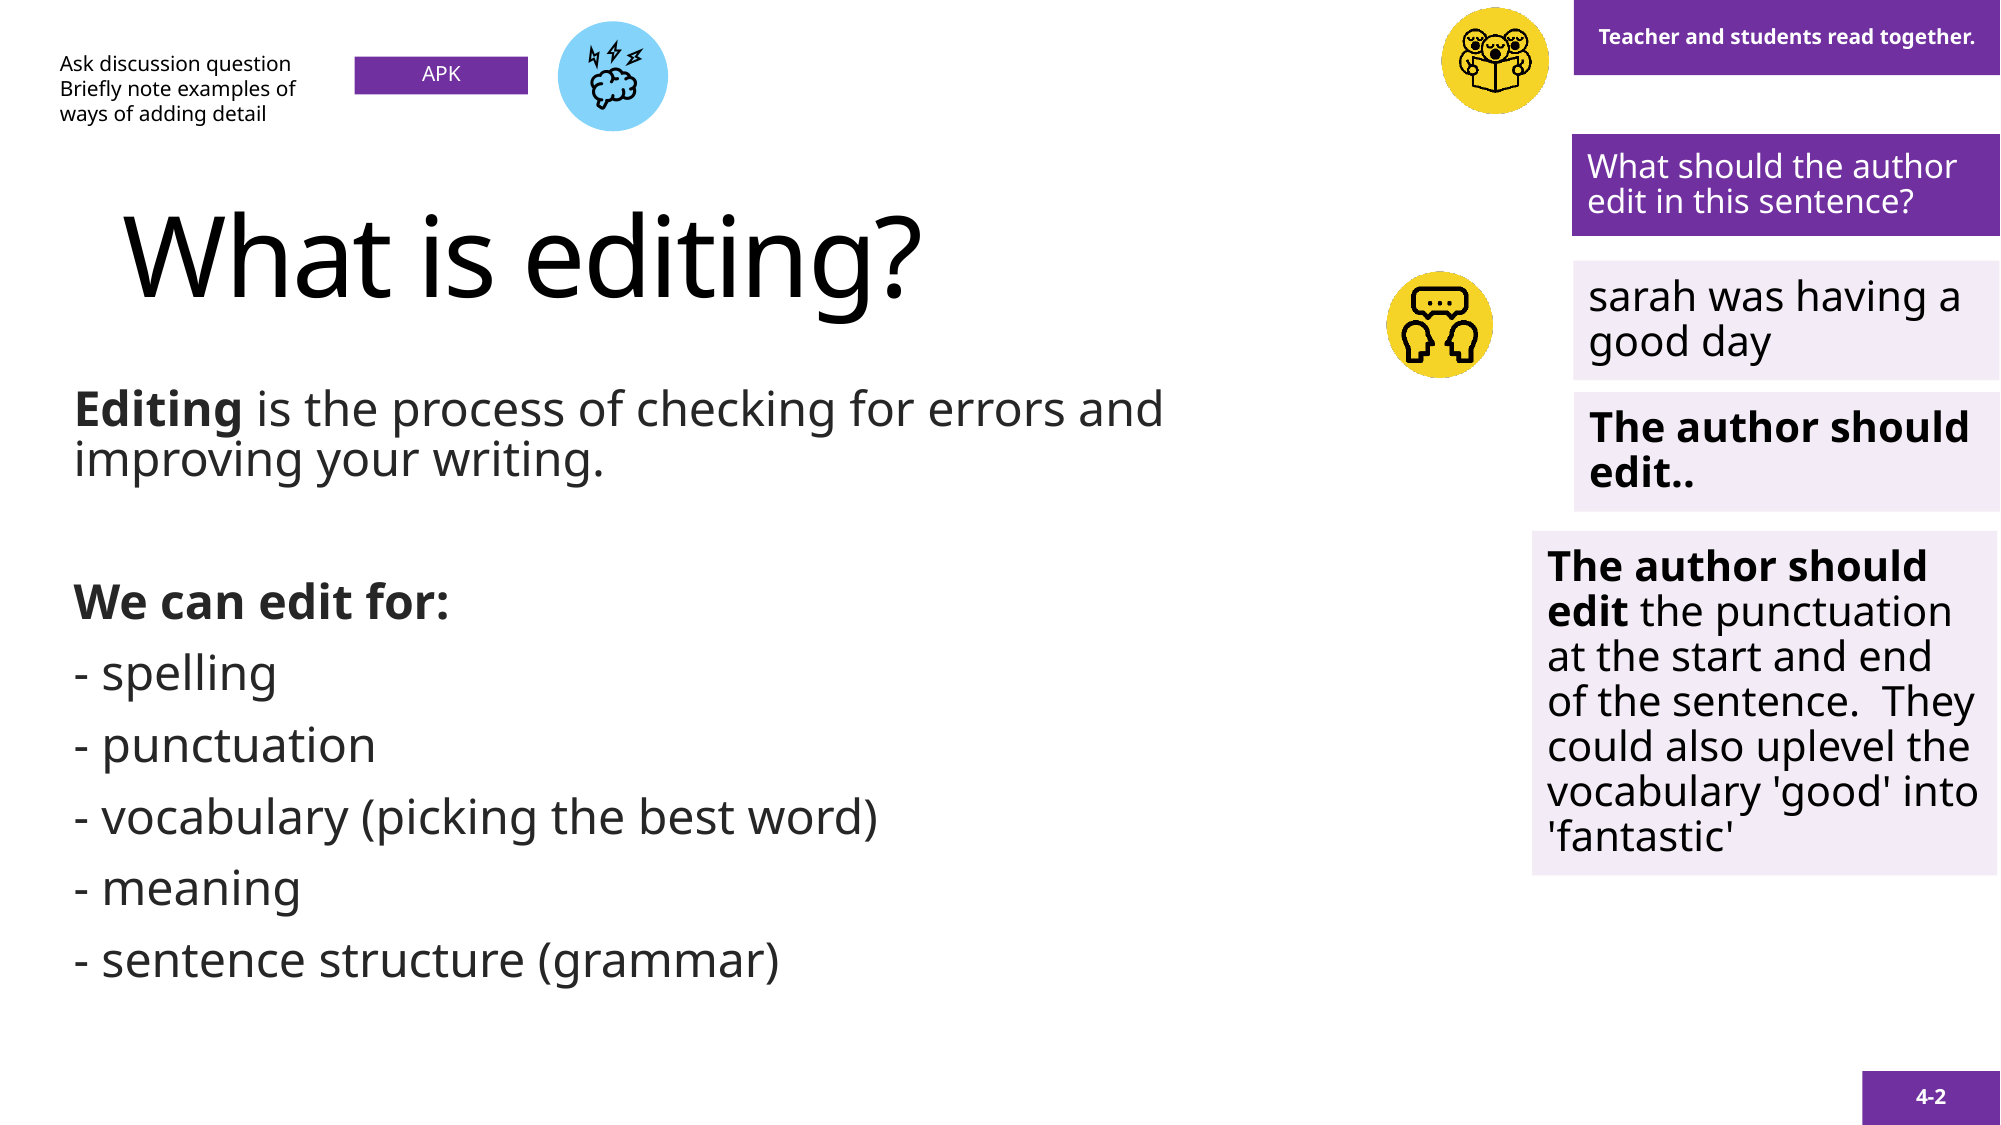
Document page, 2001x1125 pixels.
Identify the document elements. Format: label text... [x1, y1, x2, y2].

list Editing is the process of checking for errors and improving your writing. We can edit for: - spelling - punctuation - vocabulary (picking the best word) - meaning - sentence structure (grammar) [45, 379, 1203, 998]
text_box APK [354, 56, 528, 95]
title What is editing? [107, 126, 1875, 399]
text_box The author should edit the punctuation at the start and end of the sentence. They could also uplevel the vocabulary 'good' into 'fantastic' [1532, 530, 1998, 876]
text_box Ask discussion question Briefly note examples of ways of adding detail [45, 43, 355, 134]
text_box sarah was having a good day [1573, 260, 2000, 381]
text_box Teacher and students read together. [1573, 0, 2000, 76]
text_box The author should edit.. [1574, 392, 2000, 512]
text_box 4-2 [1862, 1071, 2000, 1125]
text_box What should the author edit in this sentence? [1572, 134, 2000, 236]
picture [1439, 4, 1551, 116]
picture [1384, 269, 1496, 381]
picture [557, 21, 669, 132]
